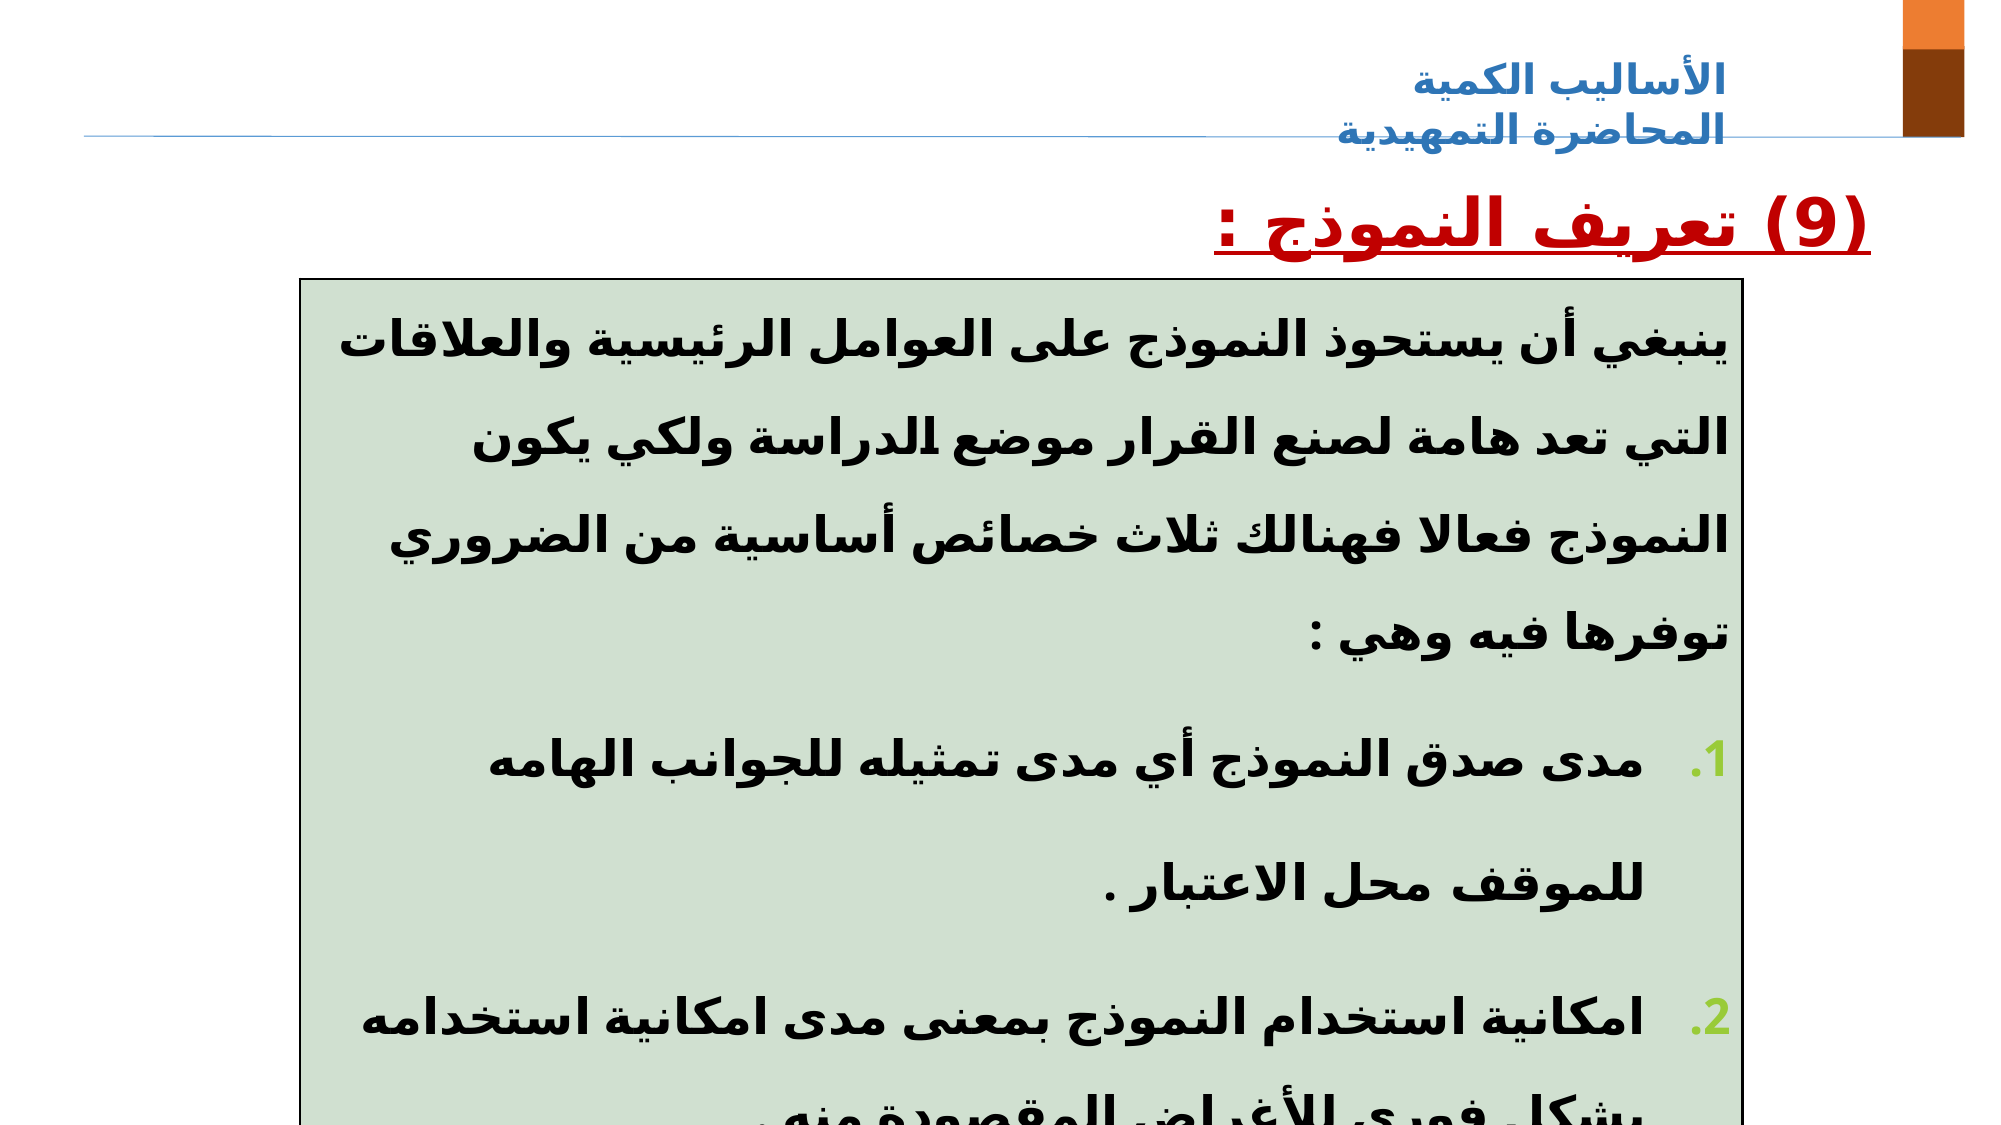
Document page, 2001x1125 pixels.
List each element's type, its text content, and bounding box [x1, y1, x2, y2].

text_box الأساليب الكمية المحاضرة التمهيدية [244, 45, 1743, 173]
table_header ينبغي أن يستحوذ النموذج على العوامل الرئيسية والعلاقات التي تعد هامة لصنع القرار موضع الدراسة ولكي يكون النموذج فعالا فهنالك ثلاث خصائص أساسية من الضروري توفرها فيه وهي : مدى صدق النموذج أي مدى تمثيله للجوانب الهامه للموقف محل الاعتبار . امكانية استخدام النموذج بمعنى مدى امكانية استخدامه بشكل فوري للأغراض المقصودة منه . قيمة النموذج للعميل وتكلفته ودرجة تقدمه والوقت المستغرق في صياغة النموذج [301, 280, 1741, 1125]
text_box (9) تعريف النموذج : [1199, 172, 1886, 268]
